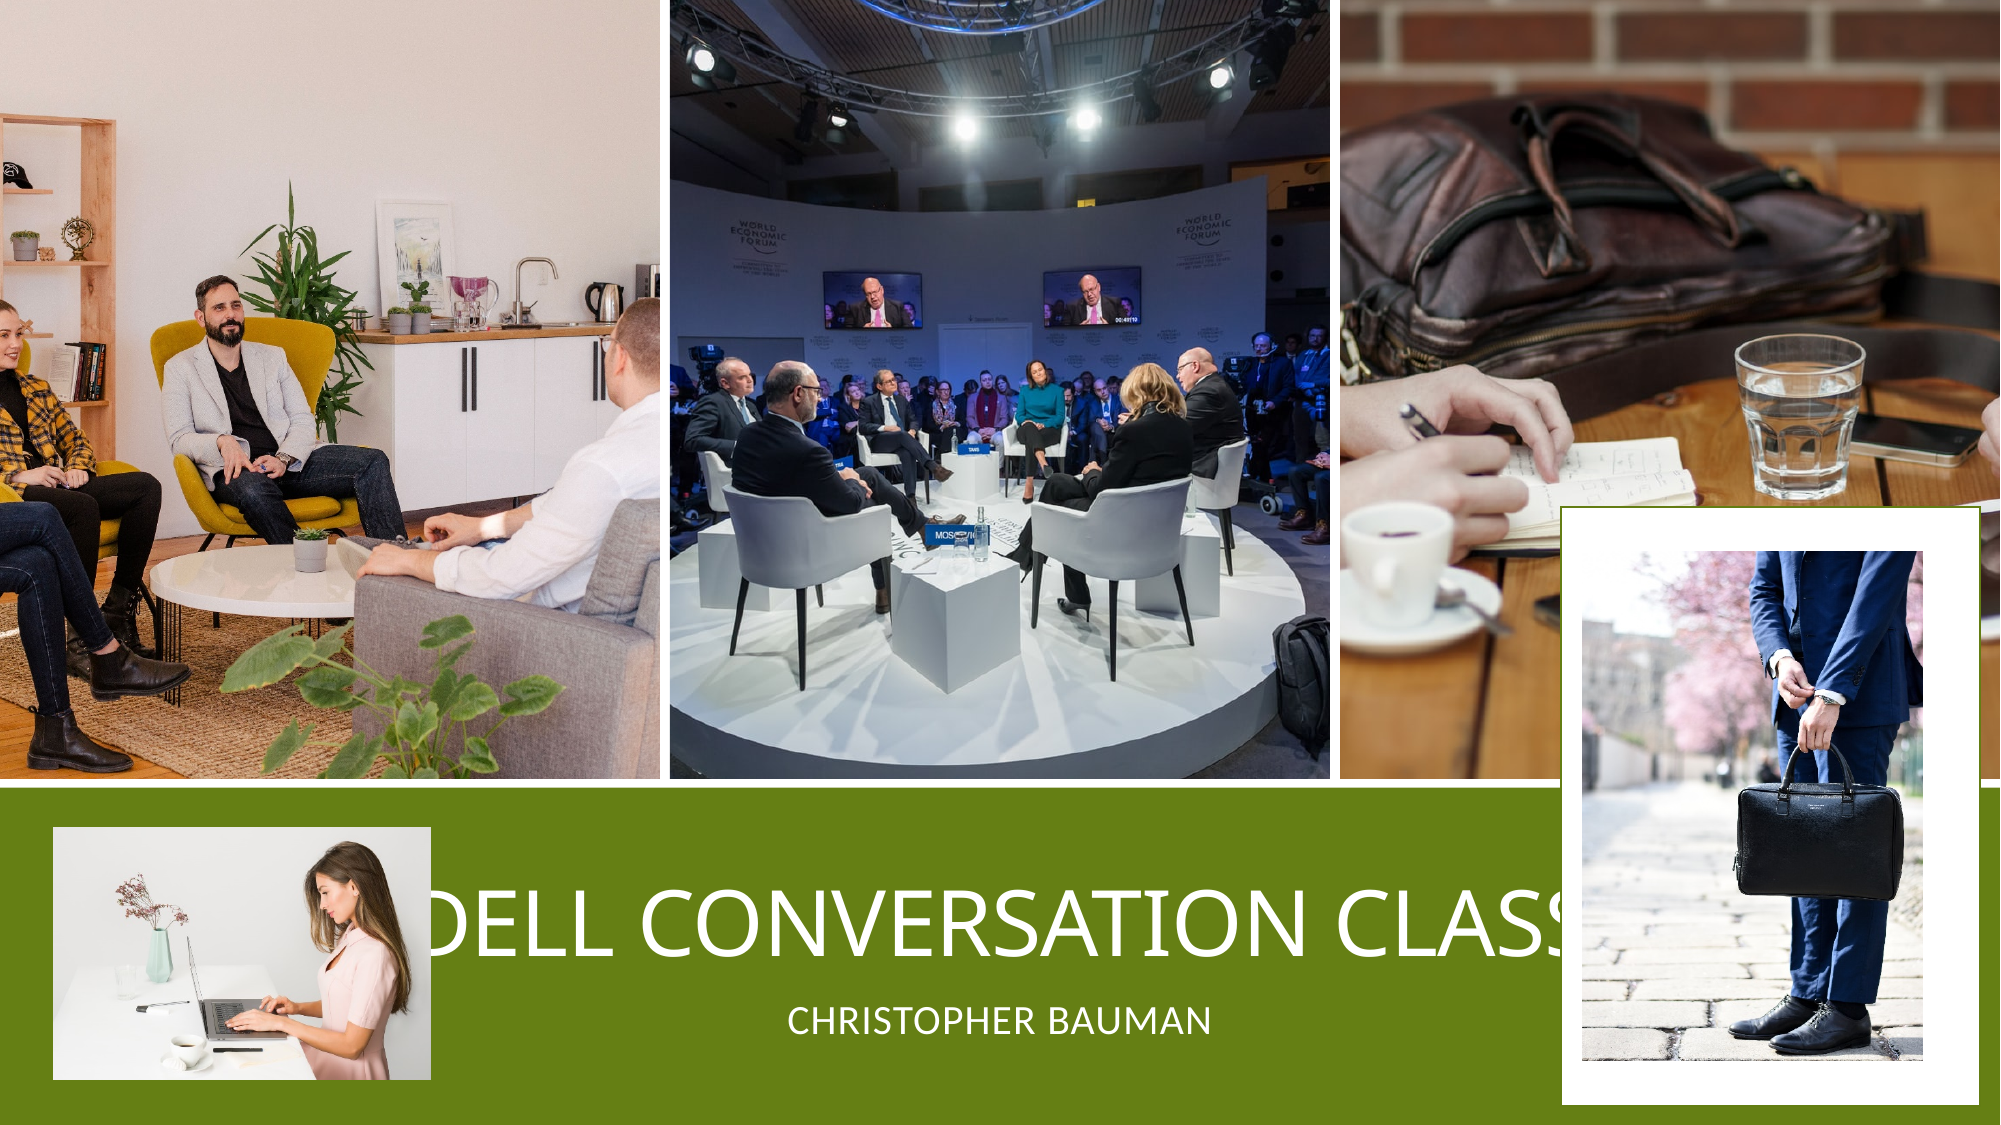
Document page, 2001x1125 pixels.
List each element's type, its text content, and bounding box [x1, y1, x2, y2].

picture [1339, 0, 2000, 1062]
picture [53, 827, 431, 1080]
subtitle Christopher bAUMAN [87, 991, 1560, 1086]
picture [0, 0, 660, 779]
title Dell Conversation Class [431, 834, 1560, 985]
picture [669, 0, 1330, 779]
text_box [1560, 779, 1981, 1107]
